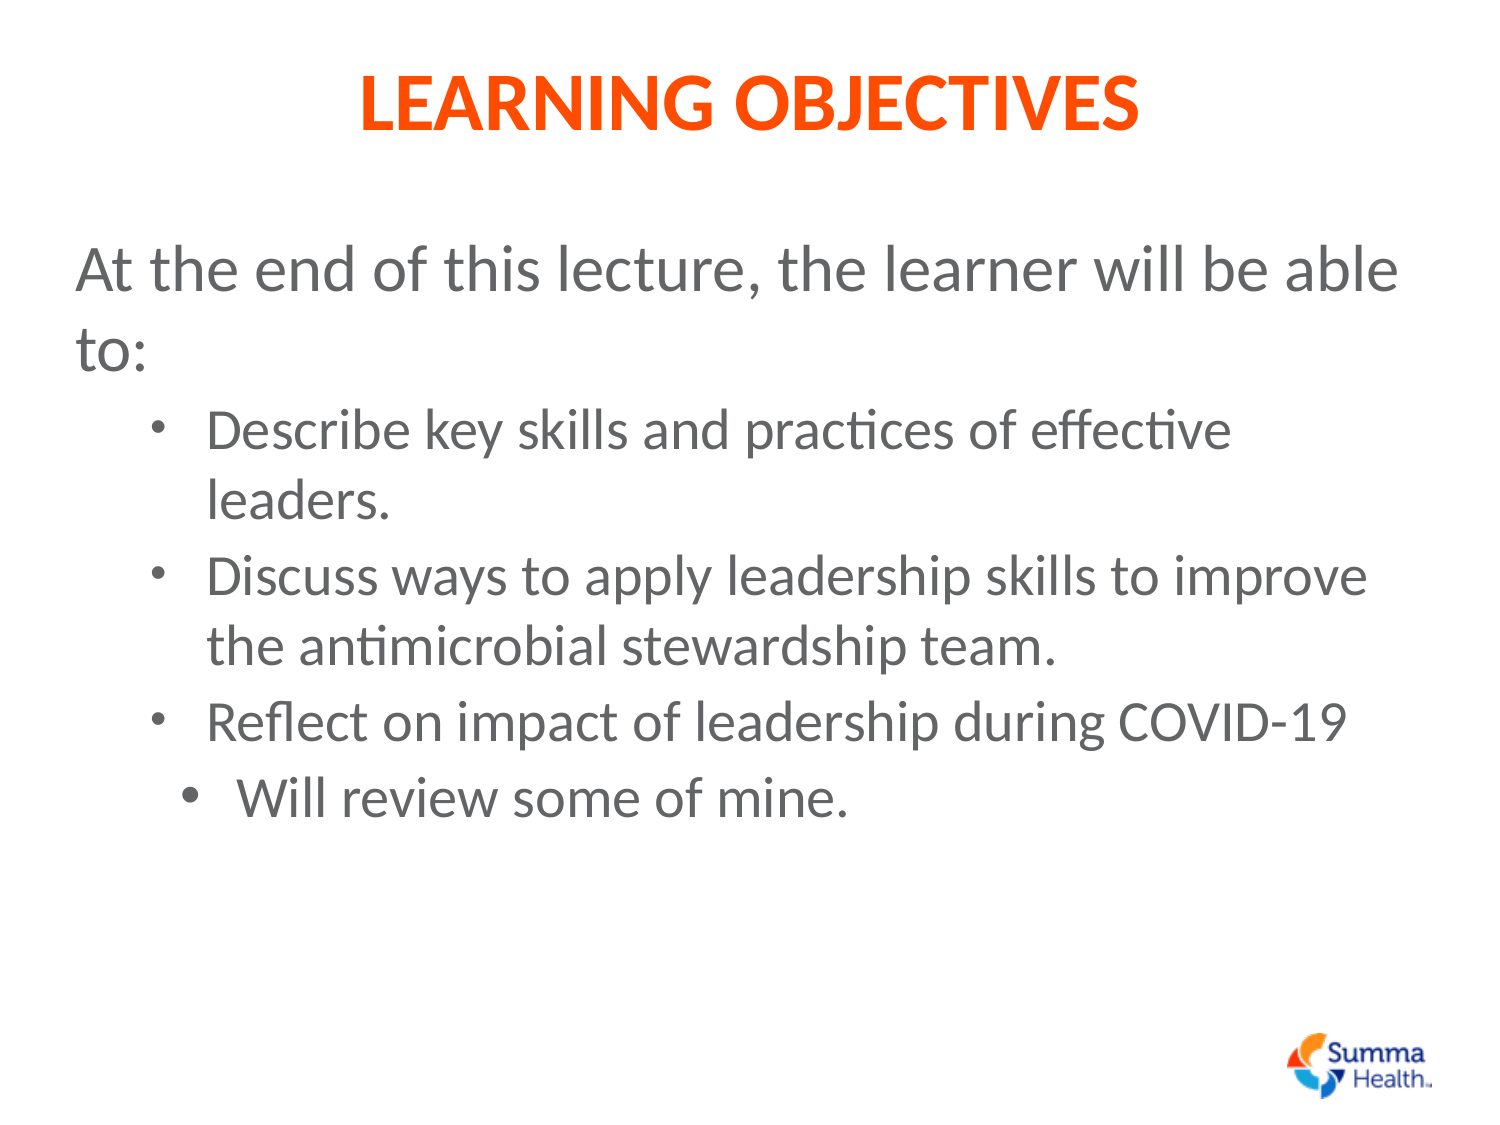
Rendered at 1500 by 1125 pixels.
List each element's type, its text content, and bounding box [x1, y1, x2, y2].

list At the end of this lecture, the learner will be able to: Describe key skills and practices of effective leaders. Discuss ways to apply leadership skills to improve the antimicrobial stewardship team. Reflect on impact of leadership during COVID-19 Will review some of mine. [75, 224, 1425, 975]
title LEARNING OBJECTIVES [103, 47, 1397, 224]
picture [1287, 1033, 1432, 1099]
